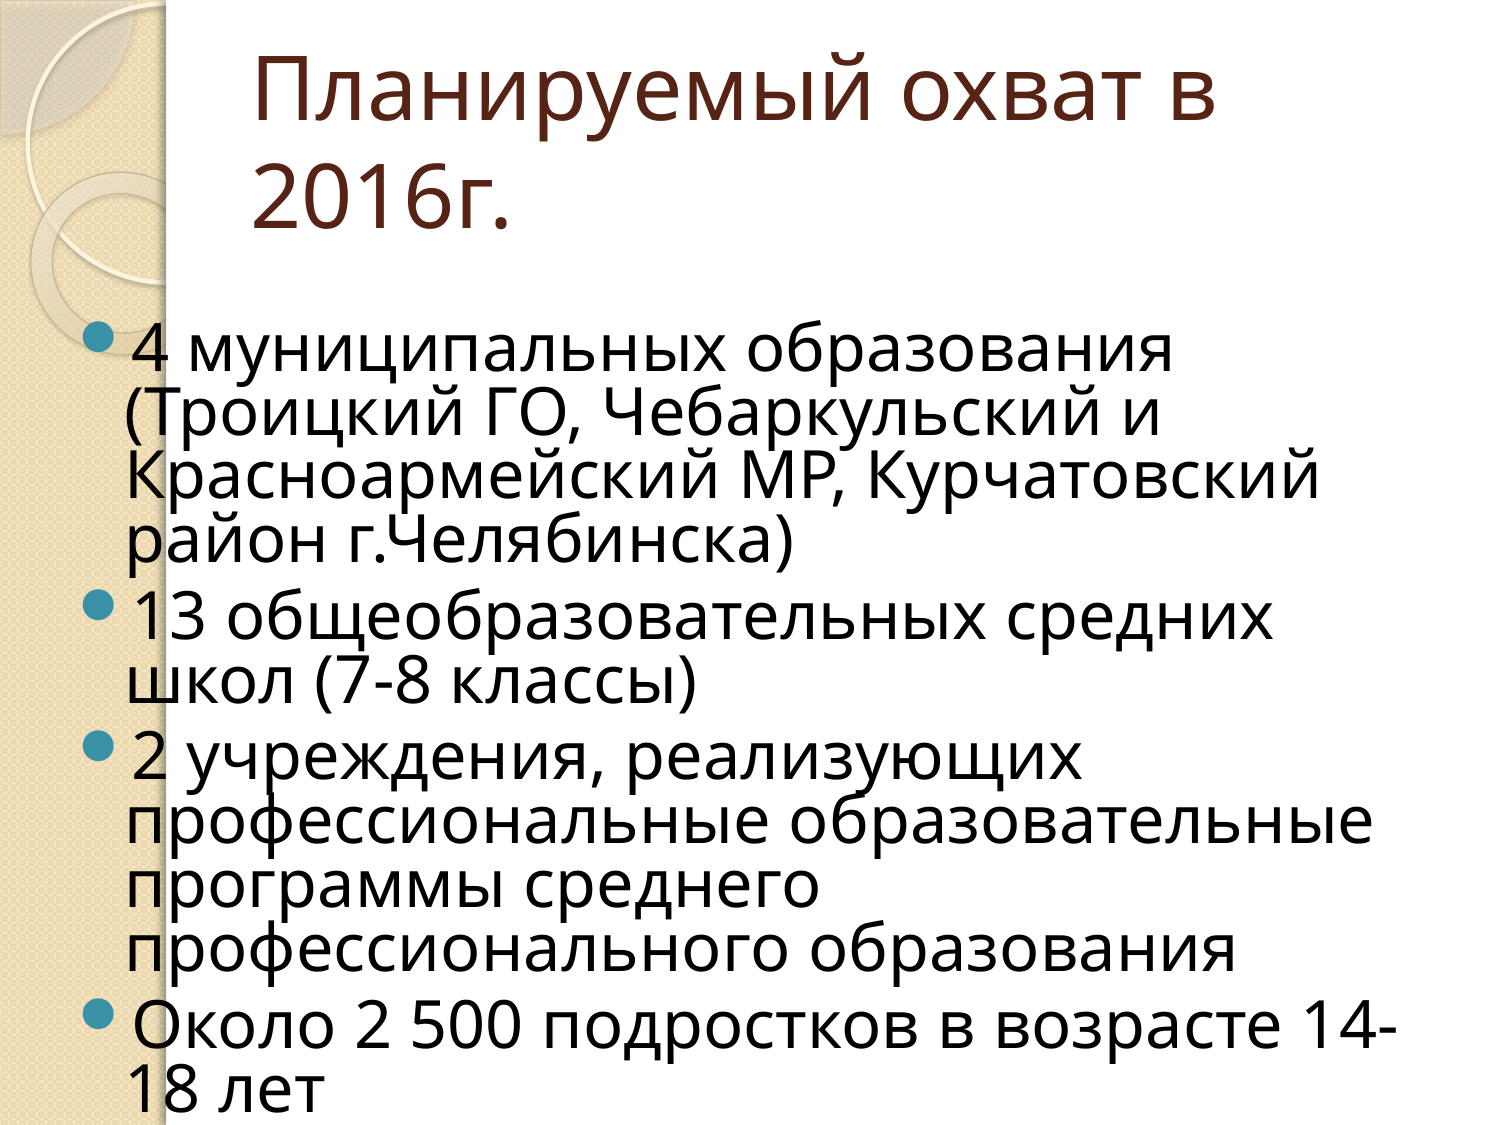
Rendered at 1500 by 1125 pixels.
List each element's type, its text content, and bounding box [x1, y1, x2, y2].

title Планируемый охват в 2016г. [235, 45, 1466, 233]
list 4 муниципальных образования (Троицкий ГО, Чебаркульский и Красноармейский МР, Курчатовский район г.Челябинска) 13 общеобразовательных средних школ (7-8 классы) 2 учреждения, реализующих профессиональные образовательные программы среднего профессионального образования Около 2 500 подростков в возрасте 14-18 лет [50, 312, 1463, 1038]
